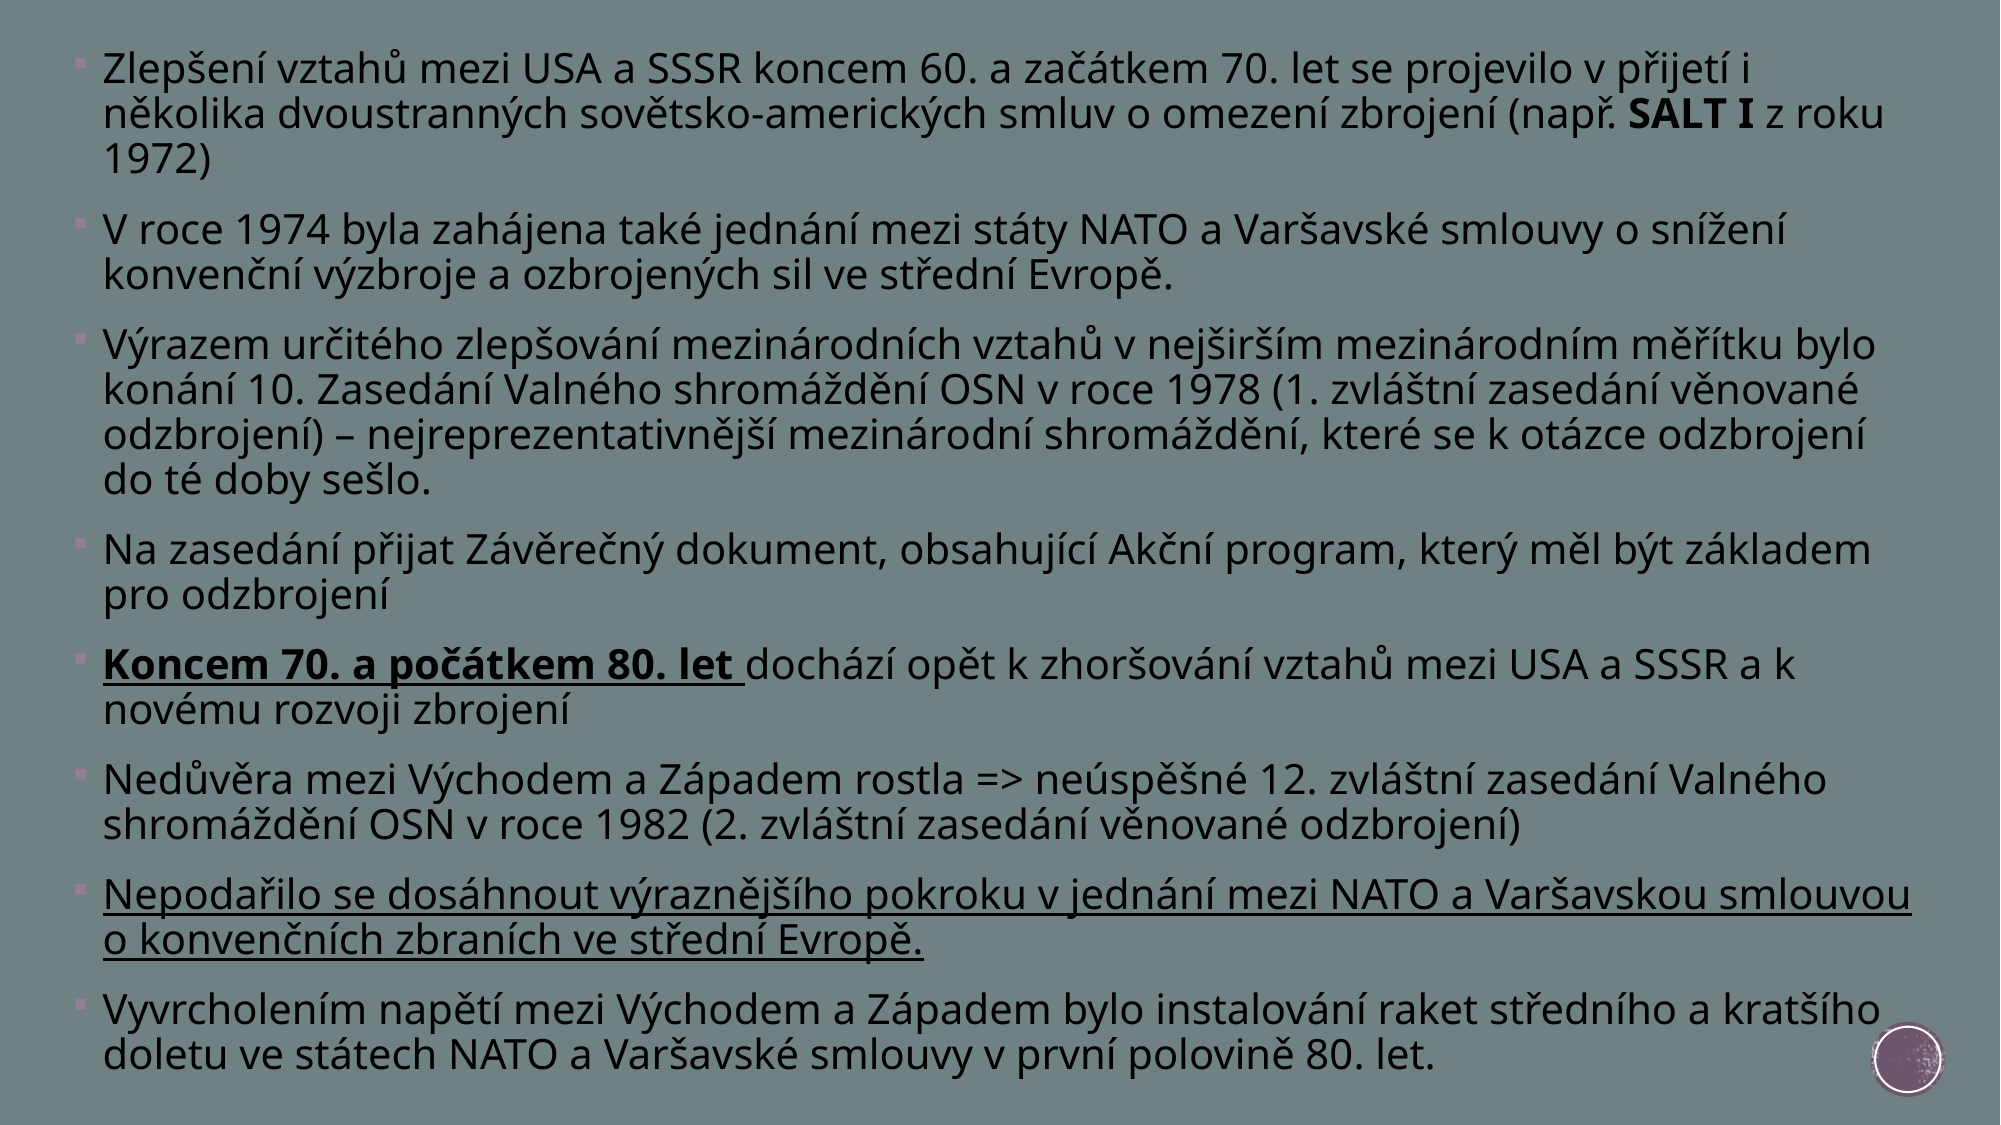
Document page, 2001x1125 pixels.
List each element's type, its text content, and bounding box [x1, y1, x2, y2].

list Zlepšení vztahů mezi USA a SSSR koncem 60. a začátkem 70. let se projevilo v přijetí i několika dvoustranných sovětsko-amerických smluv o omezení zbrojení (např. SALT I z roku 1972) V roce 1974 byla zahájena také jednání mezi státy NATO a Varšavské smlouvy o snížení konvenční výzbroje a ozbrojených sil ve střední Evropě. Výrazem určitého zlepšování mezinárodních vztahů v nejširším mezinárodním měřítku bylo konání 10. Zasedání Valného shromáždění OSN v roce 1978 (1. zvláštní zasedání věnované odzbrojení) – nejreprezentativnější mezinárodní shromáždění, které se k otázce odzbrojení do té doby sešlo. Na zasedání přijat Závěrečný dokument, obsahující Akční program, který měl být základem pro odzbrojení Koncem 70. a počátkem 80. let dochází opět k zhoršování vztahů mezi USA a SSSR a k novému rozvoji zbrojení Nedůvěra mezi Východem a Západem rostla => neúspěšné 12. zvláštní zasedání Valného shromáždění OSN v roce 1982 (2. zvláštní zasedání věnované odzbrojení) Nepodařilo se dosáhnout výraznějšího pokroku v jednání mezi NATO a Varšavskou smlouvou o konvenčních zbraních ve střední Evropě. Vyvrcholením napětí mezi Východem a Západem bylo instalování raket středního a kratšího doletu ve státech NATO a Varšavské smlouvy v první polovině 80. let. [57, 40, 1931, 1090]
